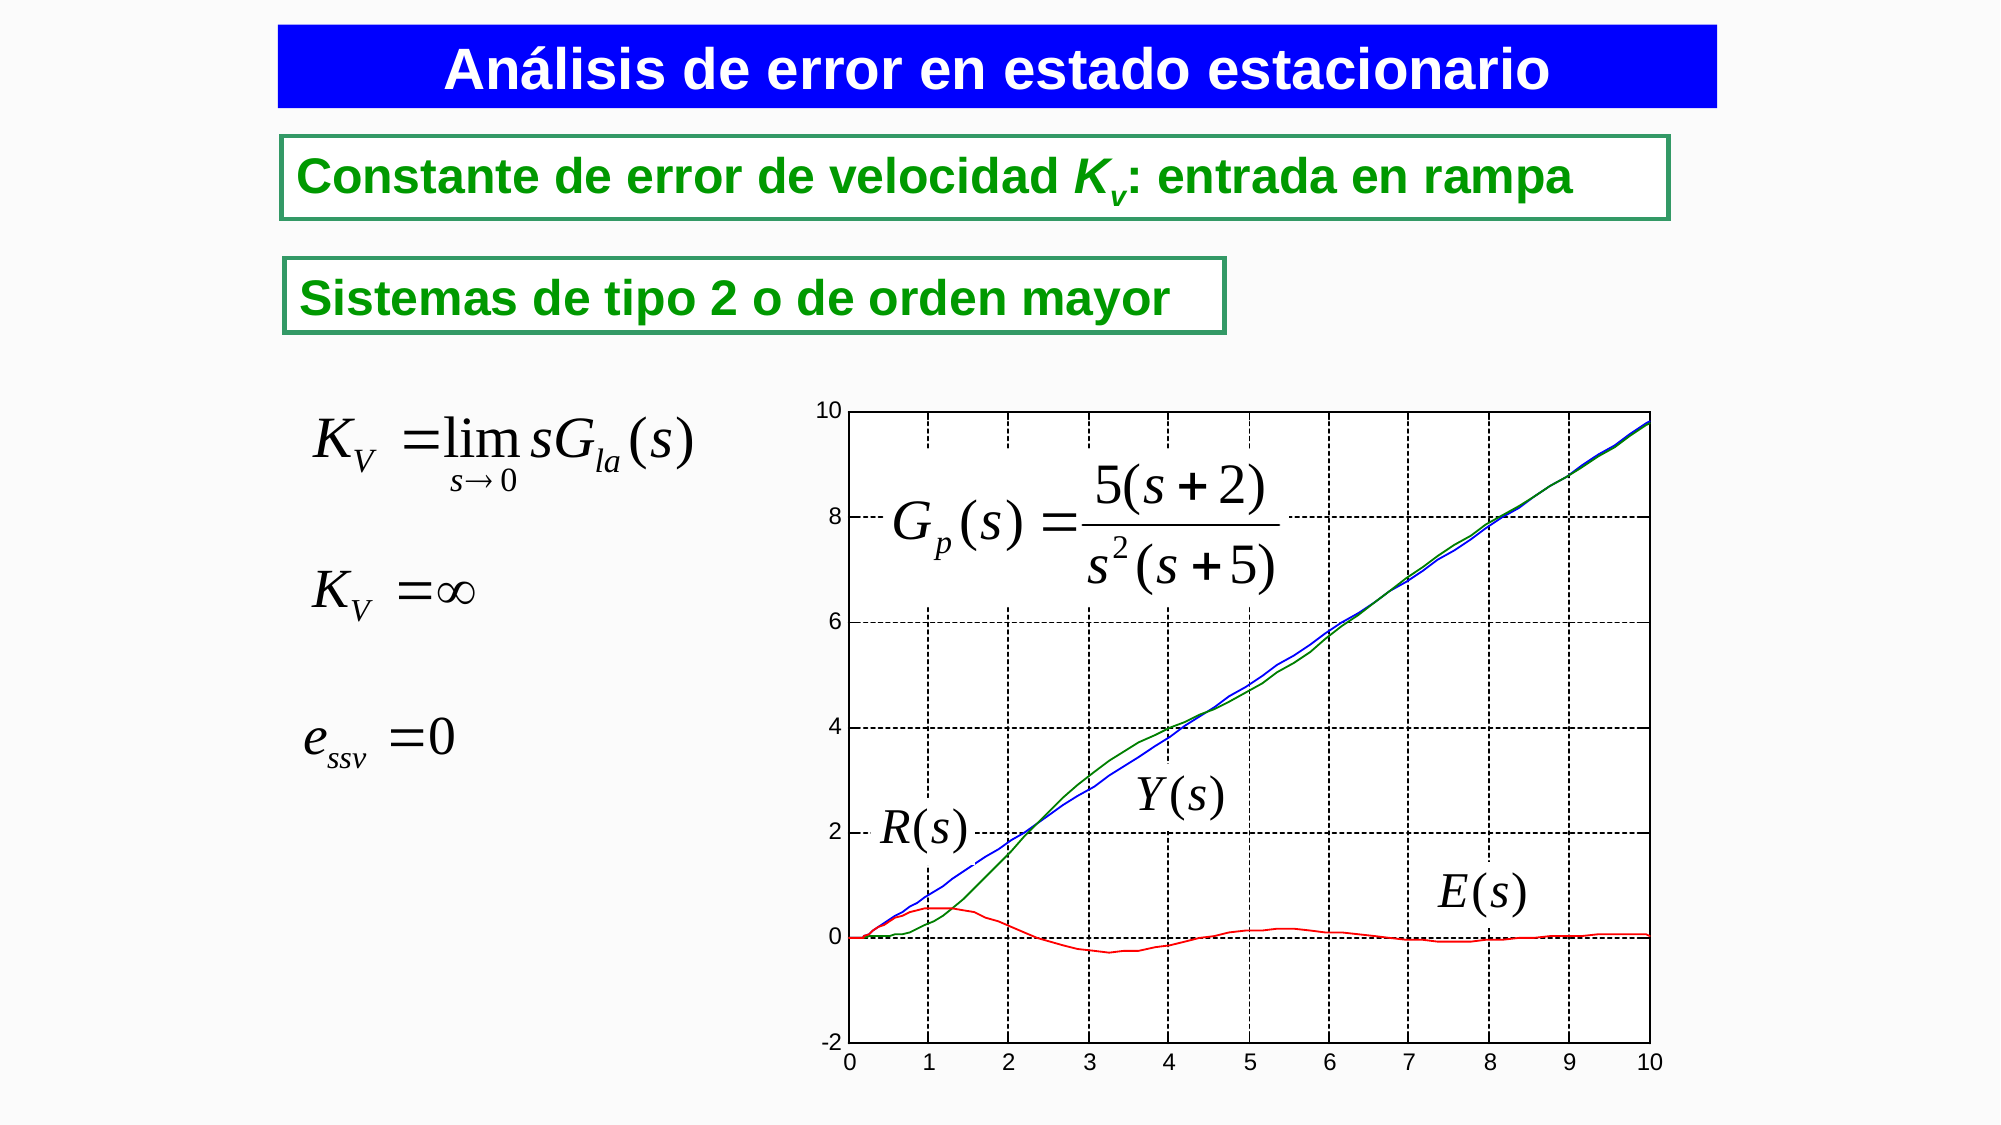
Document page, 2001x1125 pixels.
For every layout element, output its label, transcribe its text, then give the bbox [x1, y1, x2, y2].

picture [713, 352, 1748, 1125]
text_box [302, 398, 707, 507]
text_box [295, 698, 464, 782]
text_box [870, 448, 1538, 929]
text_box Sistemas de tipo 2 o de orden mayor [284, 258, 1225, 333]
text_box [302, 551, 485, 635]
text_box Constante de error de velocidad Kv: entrada en rampa [281, 136, 1669, 220]
title Análisis de error en estado estacionario [277, 24, 1718, 109]
